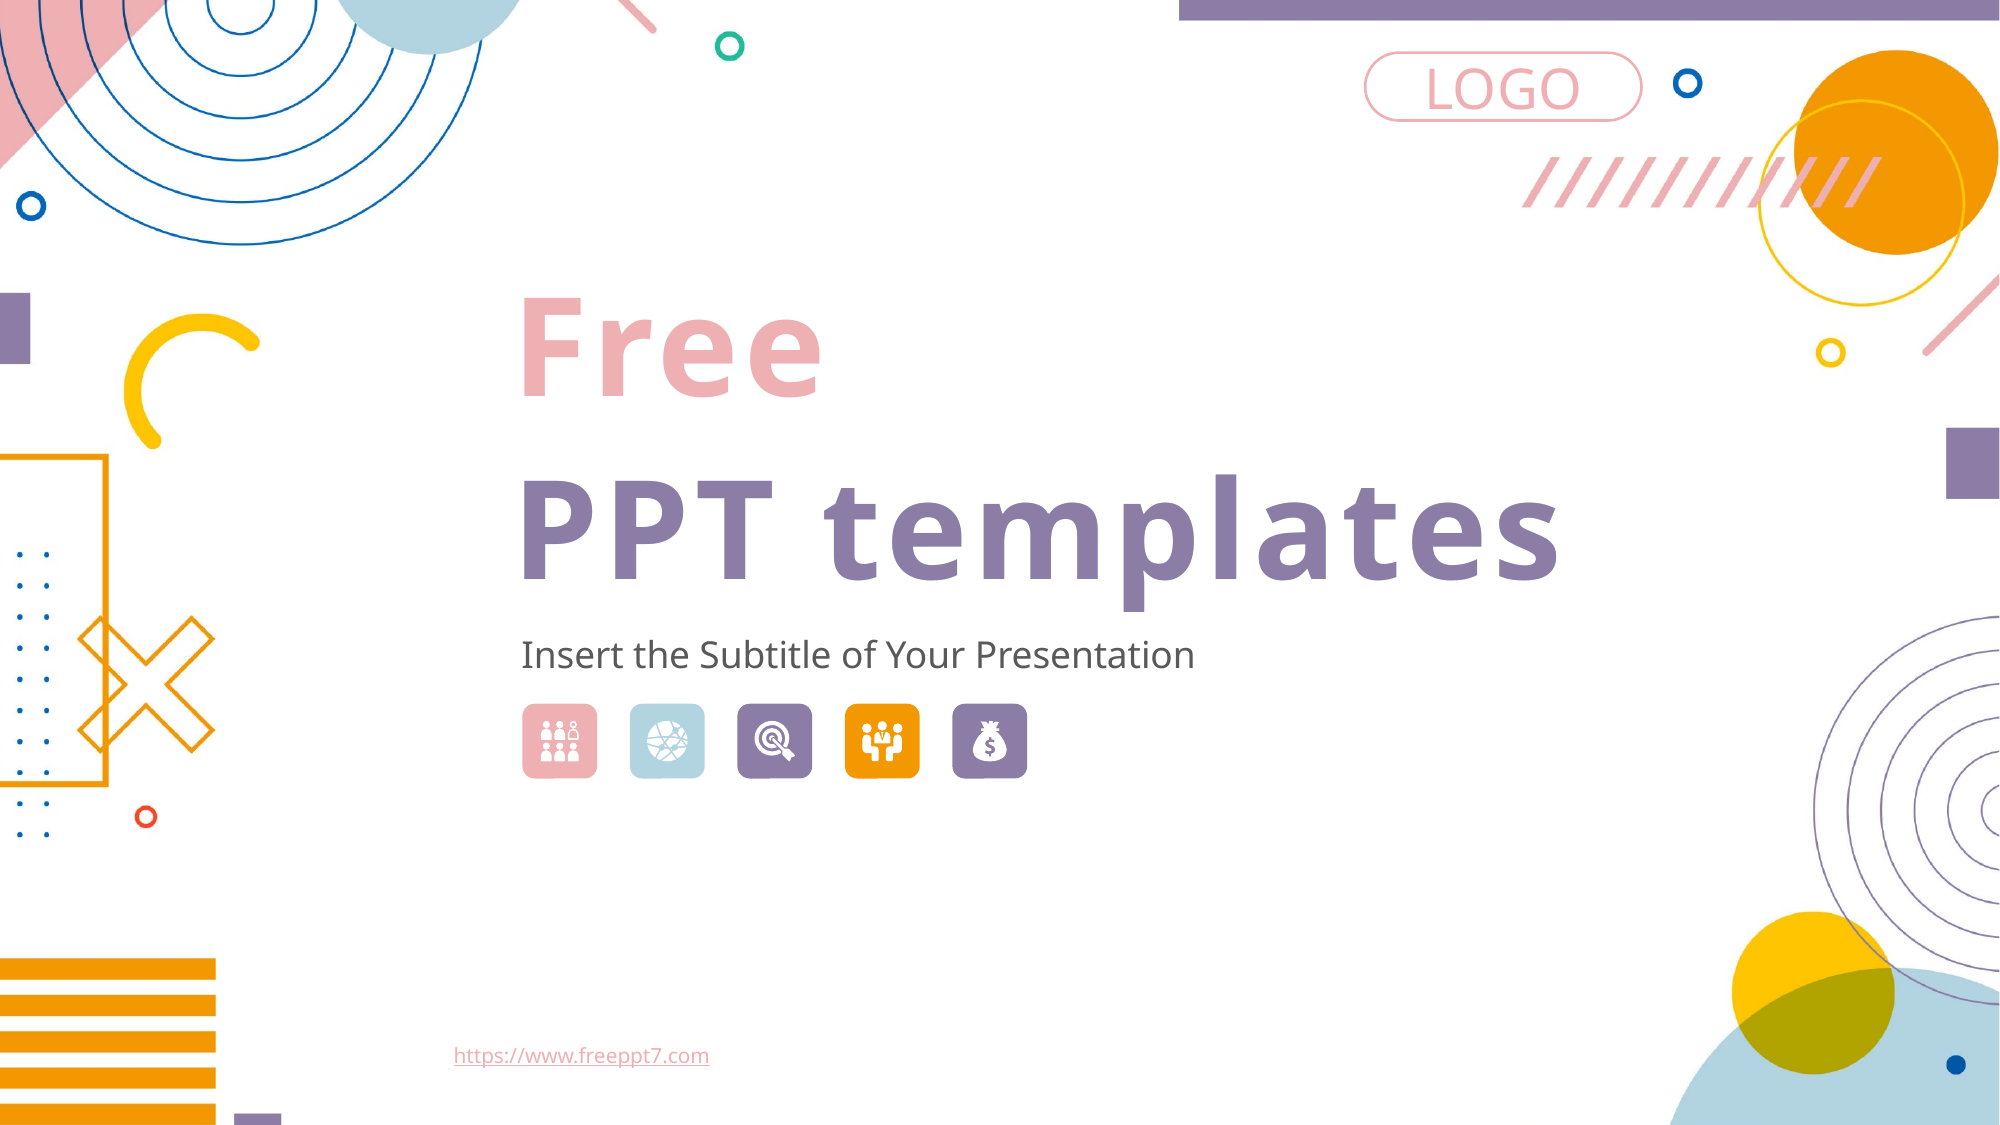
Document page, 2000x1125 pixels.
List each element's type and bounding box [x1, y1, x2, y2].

text_box [522, 703, 598, 779]
text_box [737, 703, 813, 779]
text_box [629, 703, 705, 779]
text_box [844, 703, 920, 779]
picture [0, 0, 2000, 1125]
text_box [497, 434, 1735, 783]
text_box [952, 703, 1028, 779]
